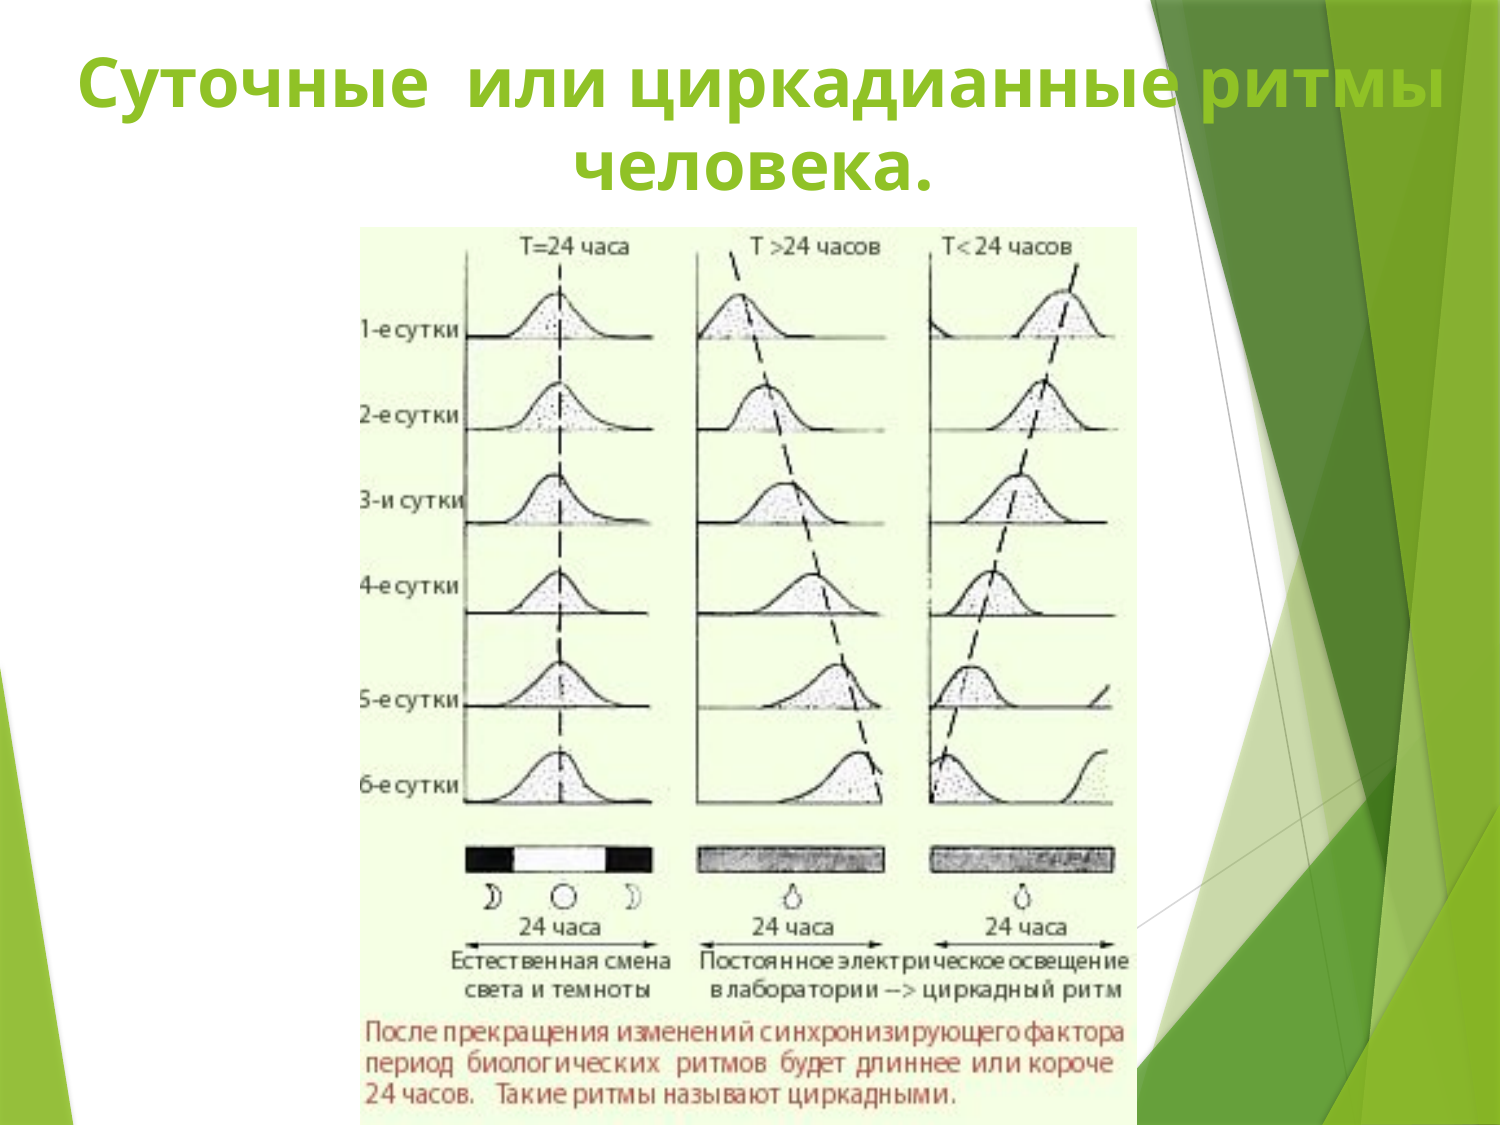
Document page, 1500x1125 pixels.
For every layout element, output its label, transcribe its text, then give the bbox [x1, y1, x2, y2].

title Суточные или циркадианные ритмы человека. [50, 30, 1475, 213]
picture [359, 226, 1137, 1125]
